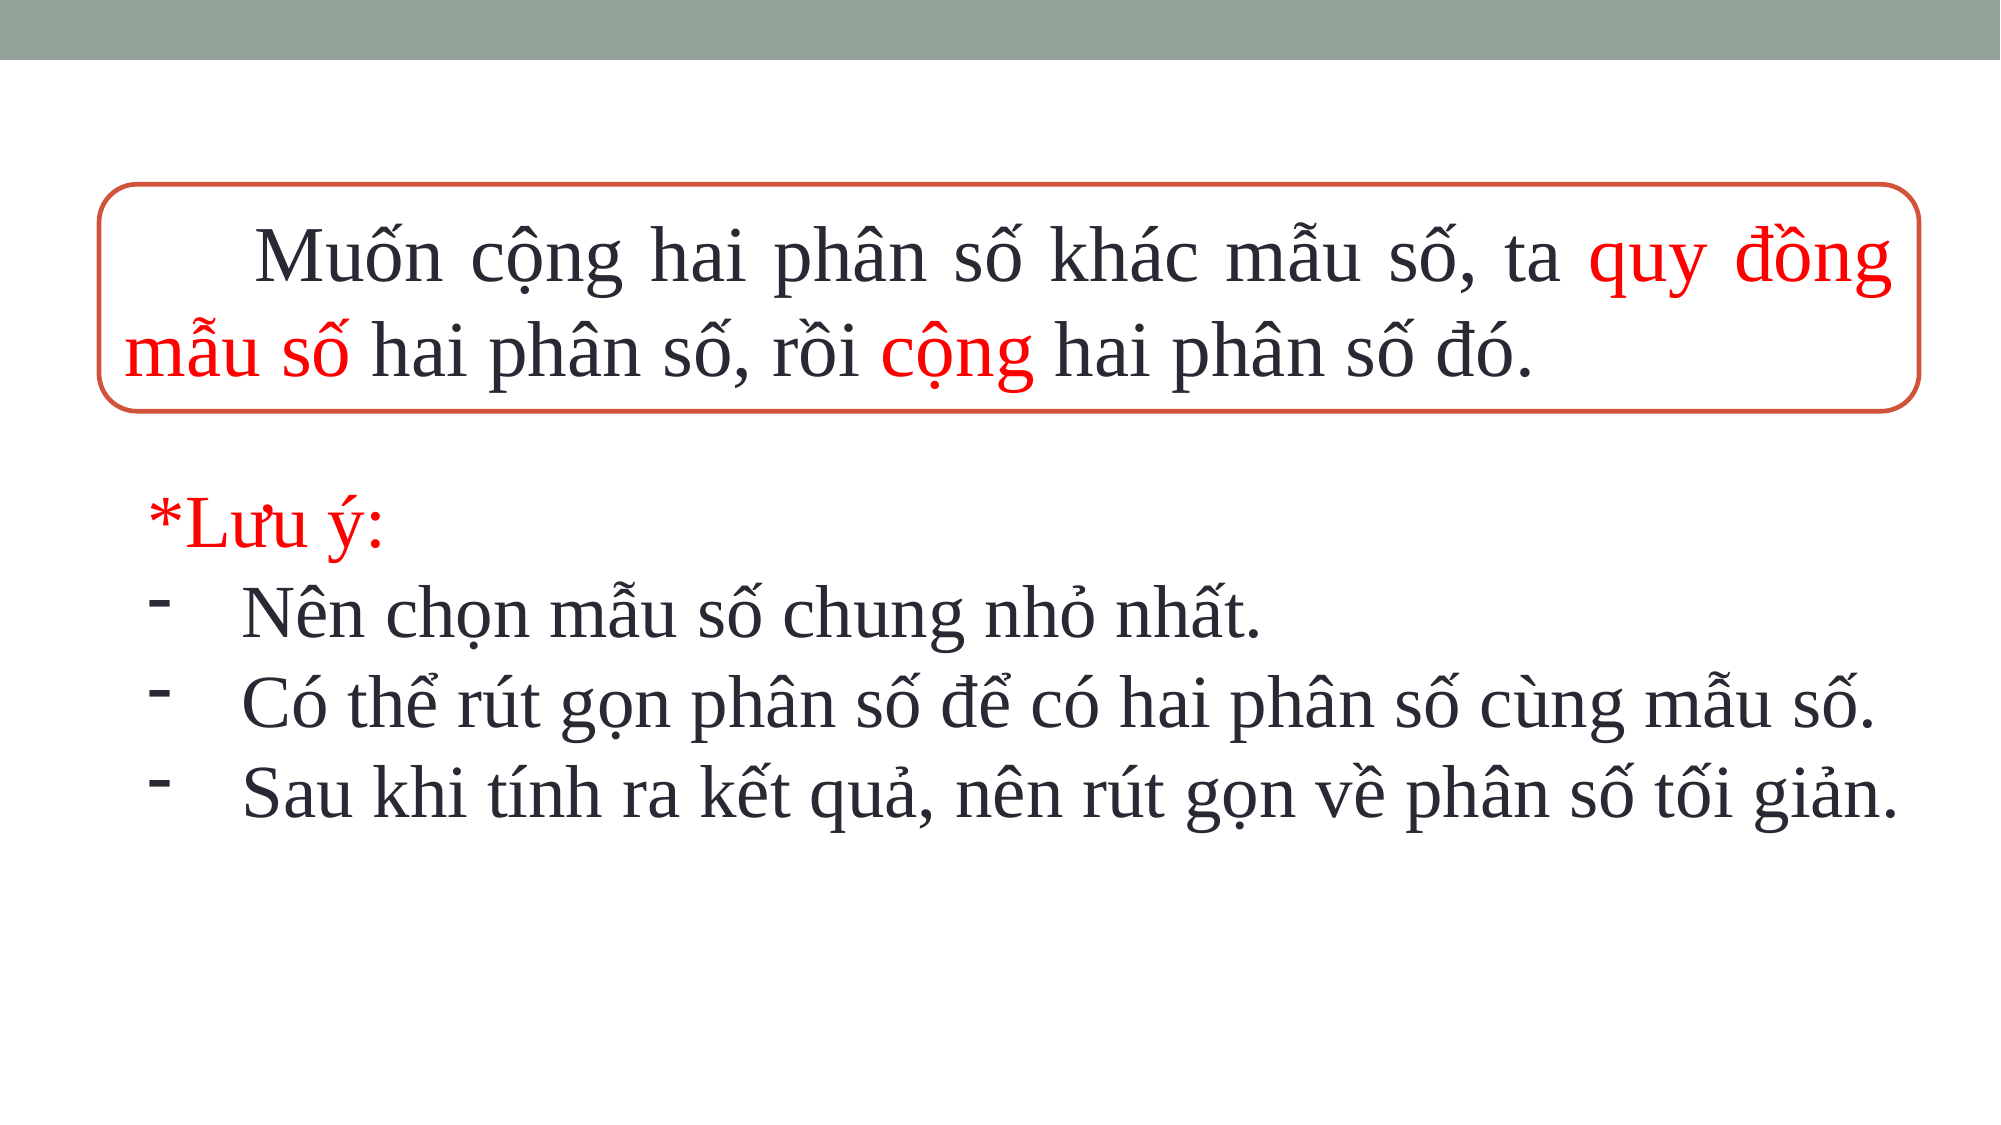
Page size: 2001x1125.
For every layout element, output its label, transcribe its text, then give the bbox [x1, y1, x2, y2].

text_box Muốn cộng hai phân số khác mẫu số, ta quy đồng mẫu số hai phân số, rồi cộng hai phân số đó. [98, 184, 1920, 412]
text_box *Lưu ý: Nên chọn mẫu số chung nhỏ nhất. Có thể rút gọn phân số để có hai phân số cùng mẫu số. Sau khi tính ra kết quả, nên rút gọn về phân số tối giản. [132, 420, 1942, 840]
